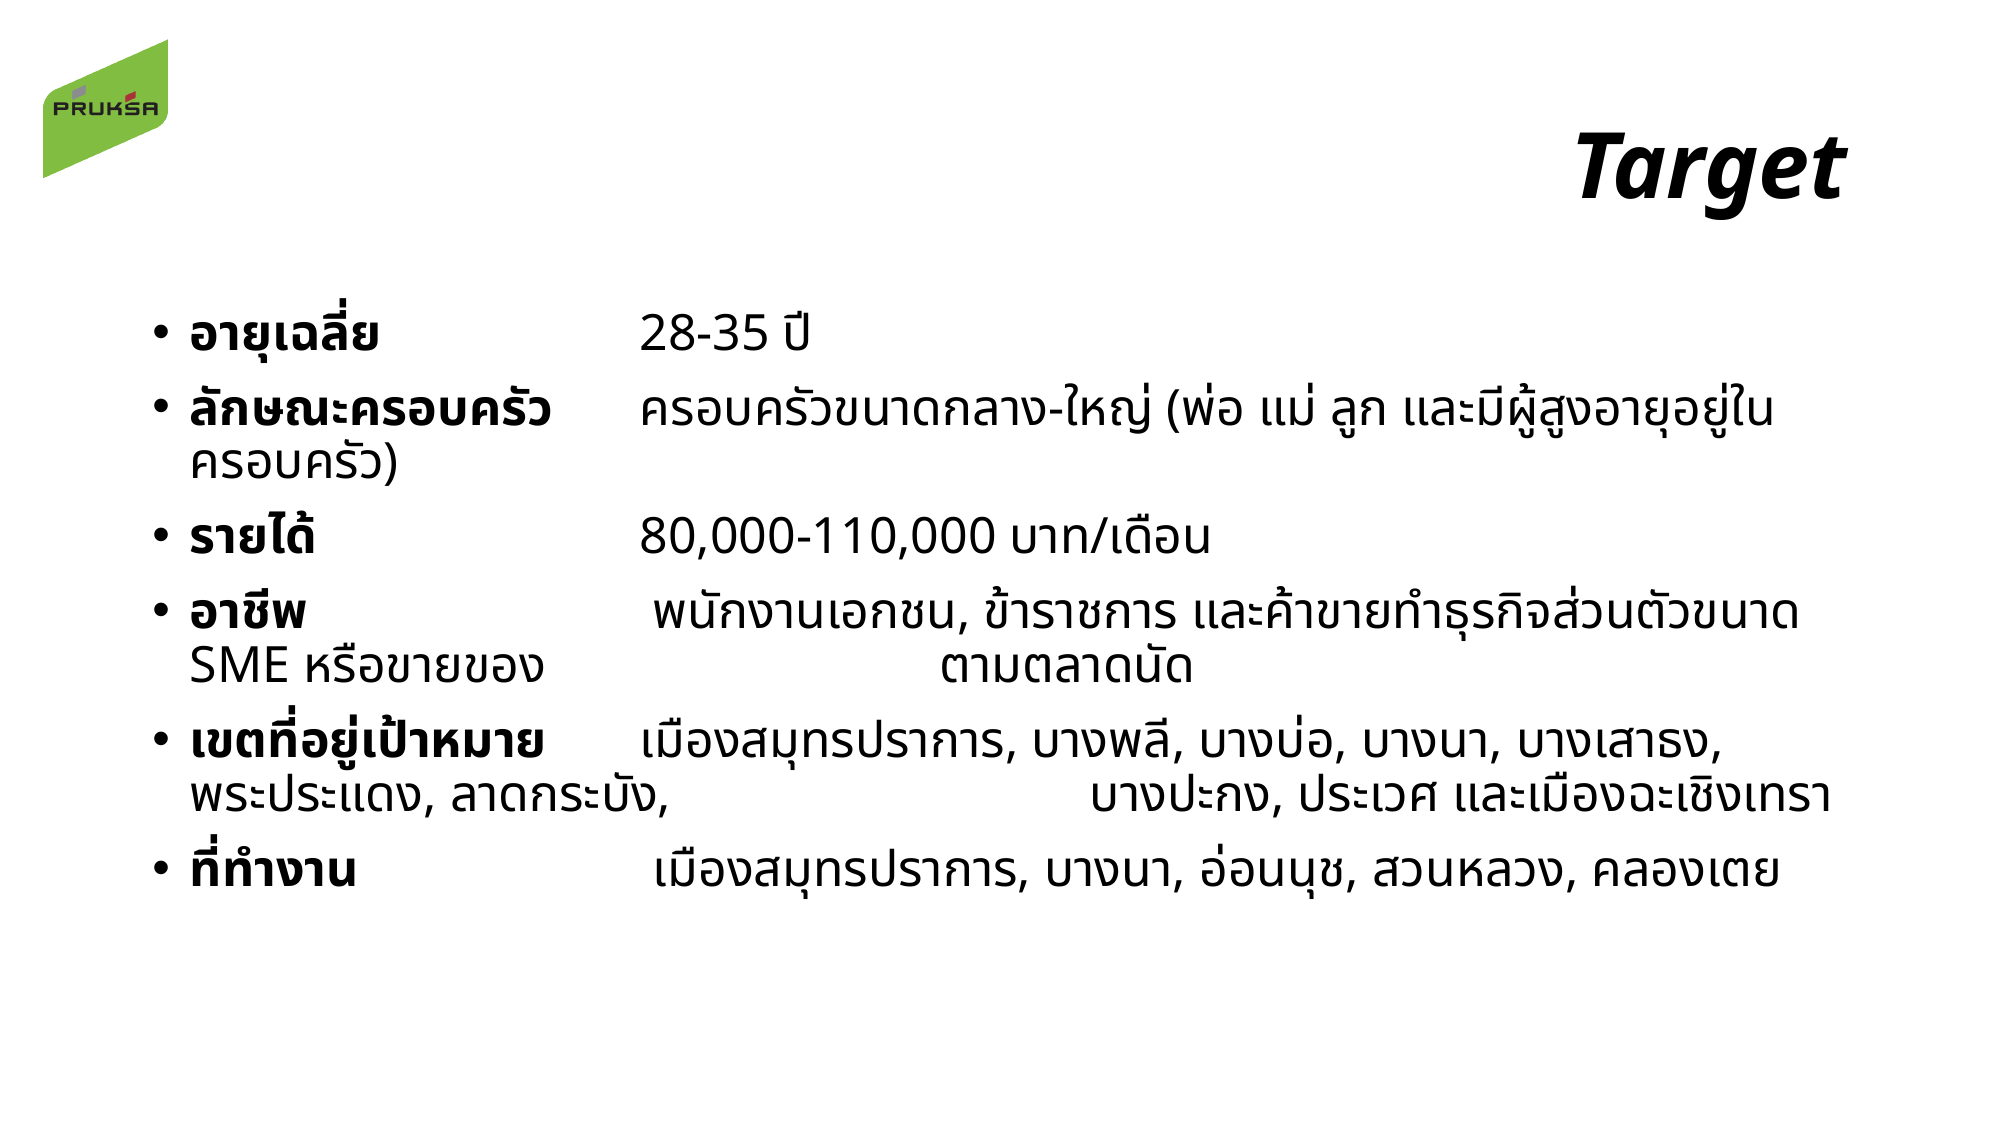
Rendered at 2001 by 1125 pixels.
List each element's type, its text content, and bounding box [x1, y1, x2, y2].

list อายุเฉลี่ย 28-35 ปี ลักษณะครอบครัว ครอบครัวขนาดกลาง-ใหญ่ (พ่อ แม่ ลูก และมีผู้สูงอายุอยู่ในครอบครัว) รายได้ 80,000-110,000 บาท/เดือน อาชีพ พนักงานเอกชน, ข้าราชการ และค้าขายทำธุรกิจส่วนตัวขนาด SME หรือขายของ ตามตลาดนัด เขตที่อยู่เป้าหมาย เมืองสมุทรปราการ, บางพลี, บางบ่อ, บางนา, บางเสาธง, พระประแดง, ลาดกระบัง, บางปะกง, ประเวศ และเมืองฉะเชิงเทรา ที่ทำงาน เมืองสมุทรปราการ, บางนา, อ่อนนุช, สวนหลวง, คลองเตย [137, 299, 1863, 1014]
picture [43, 39, 168, 178]
title Target [137, 59, 1863, 278]
